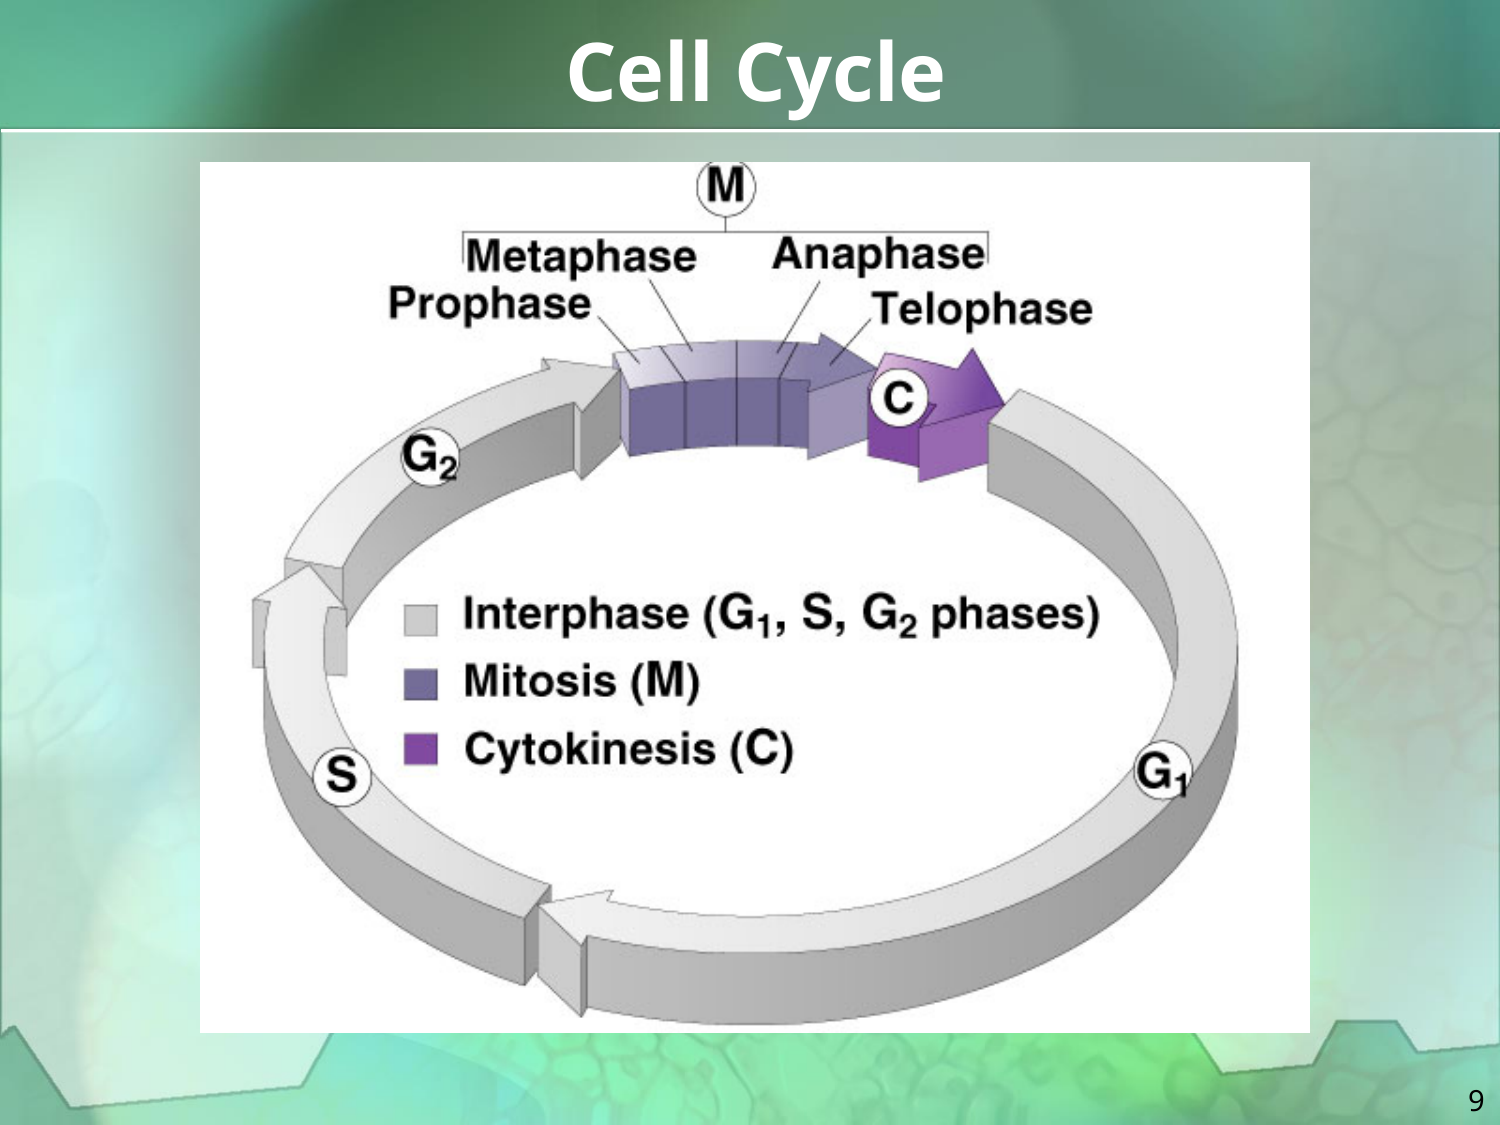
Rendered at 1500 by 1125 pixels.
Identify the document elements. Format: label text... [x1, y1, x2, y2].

picture [0, 0, 1500, 1125]
slide_number 9 [1187, 1074, 1500, 1125]
title Cell Cycle [12, 12, 1500, 125]
